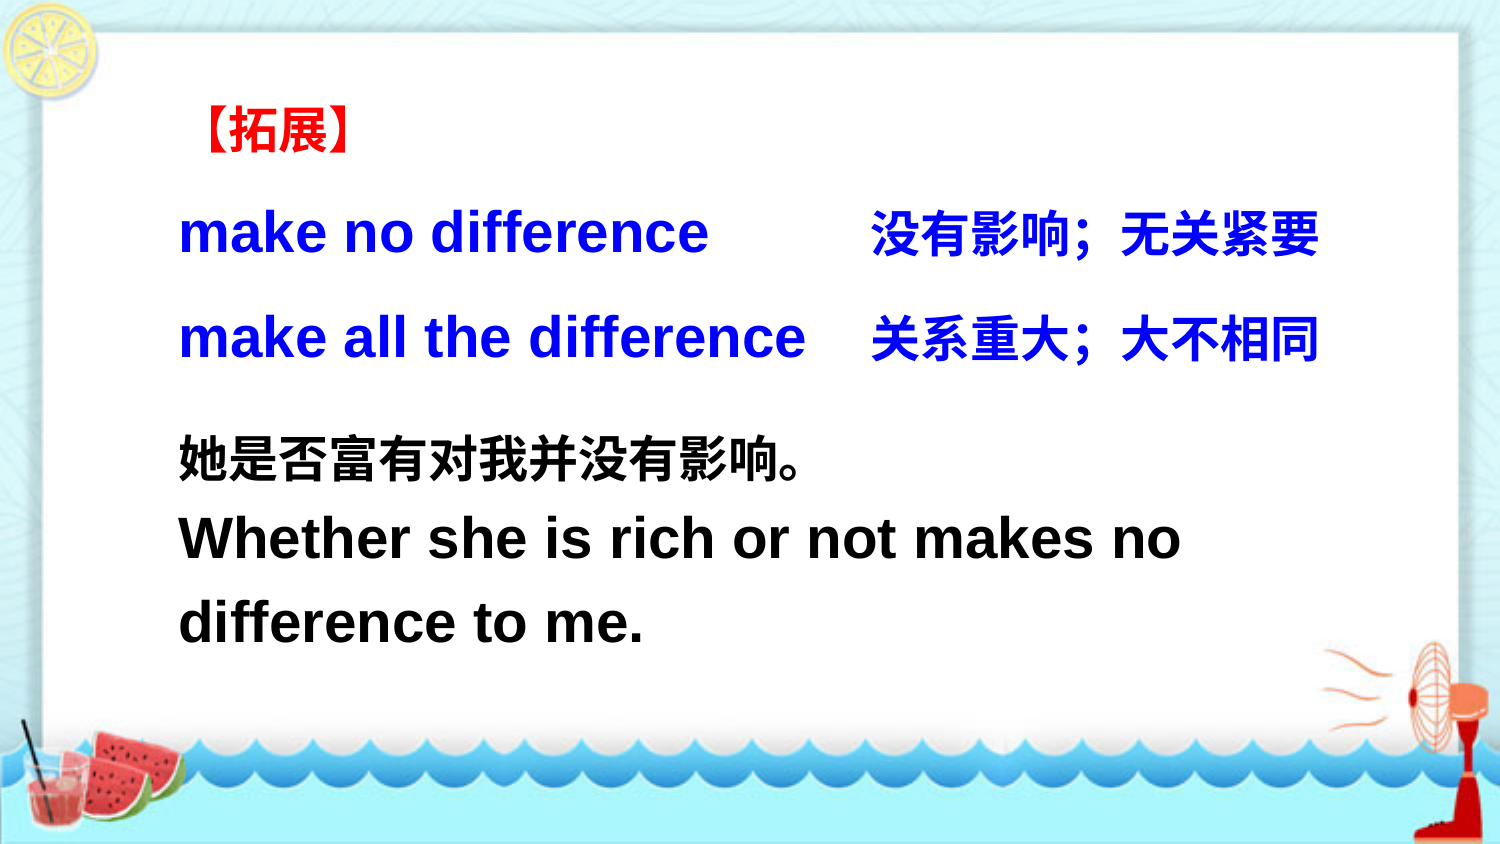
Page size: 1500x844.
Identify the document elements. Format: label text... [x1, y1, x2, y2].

picture [0, 0, 1500, 844]
text_box 她是否富有对我并没有影响。 Whether she is rich or not makes no difference to me. [163, 396, 1380, 662]
text_box 【拓展】 make no difference 没有影响；无关紧要 make all the difference 关系重大；大不相同 [163, 61, 1343, 377]
